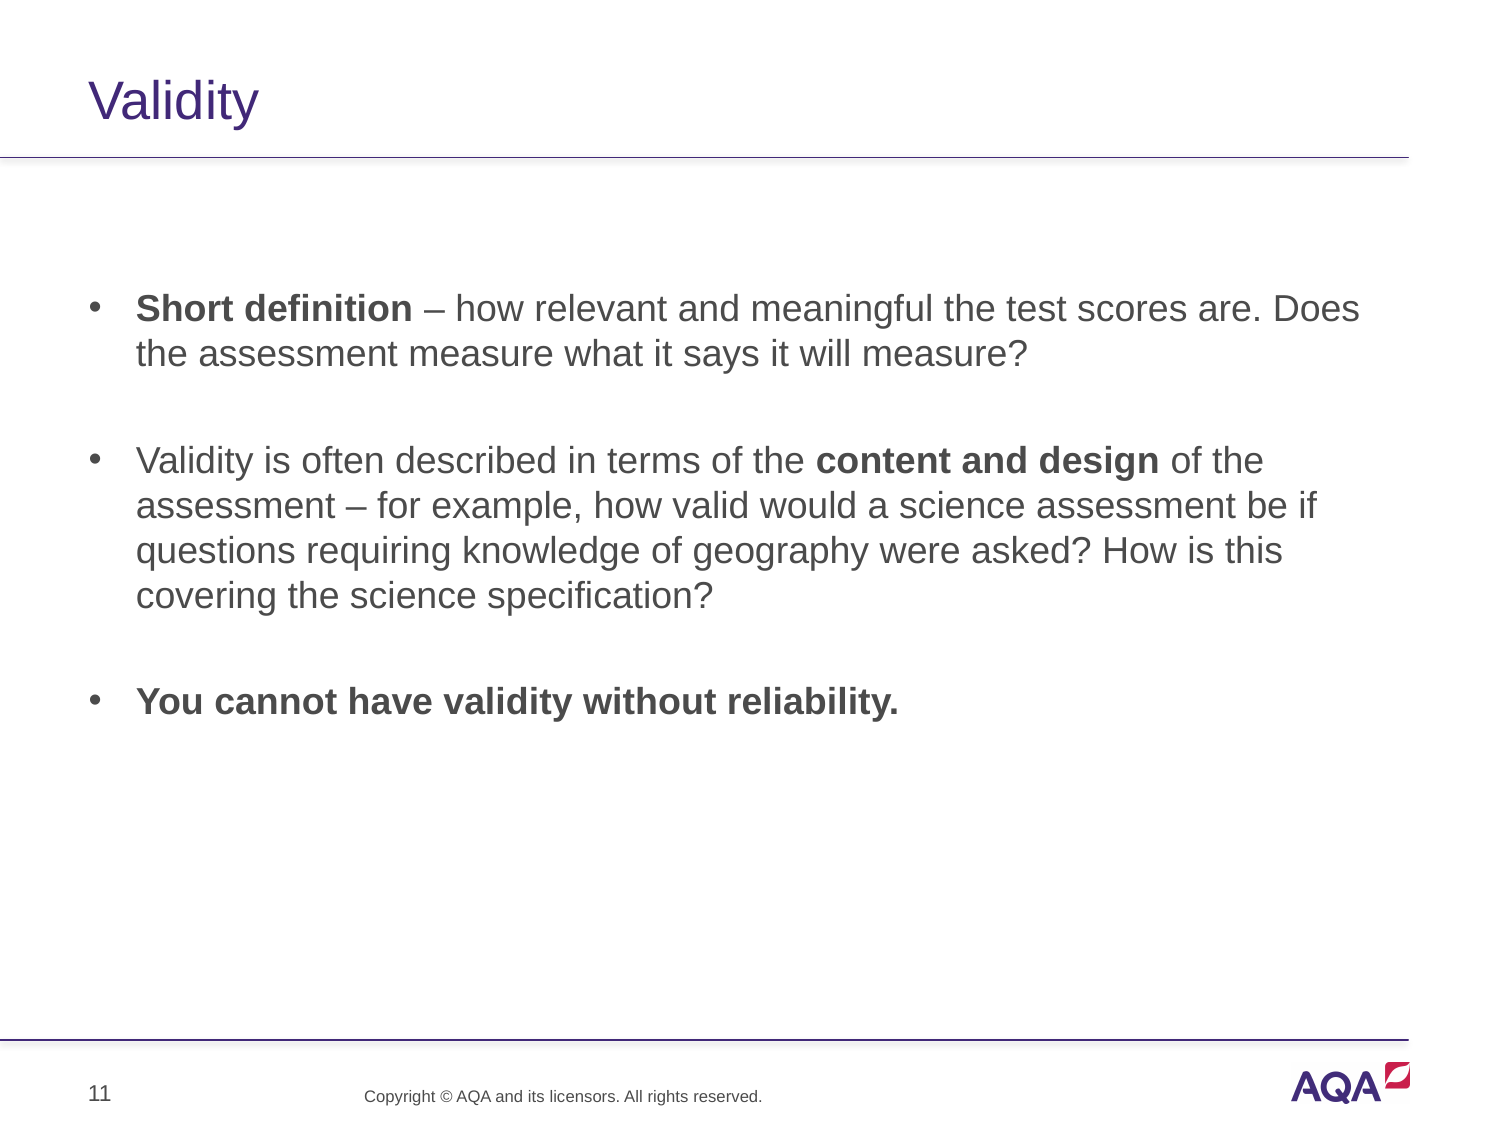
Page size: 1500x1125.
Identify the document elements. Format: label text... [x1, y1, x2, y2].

picture [1291, 1062, 1410, 1104]
title Validity [88, 72, 1409, 144]
list Short definition – how relevant and meaningful the test scores are. Does the assessment measure what it says it will measure? Validity is often described in terms of the content and design of the assessment – for example, how valid would a science assessment be if questions requiring knowledge of geography were asked? How is this covering the science specification? You cannot have validity without reliability. [88, 284, 1409, 1007]
footer Copyright © AQA and its licensors. All rights reserved. [249, 1084, 764, 1124]
slide_number 11 [72, 1062, 188, 1123]
